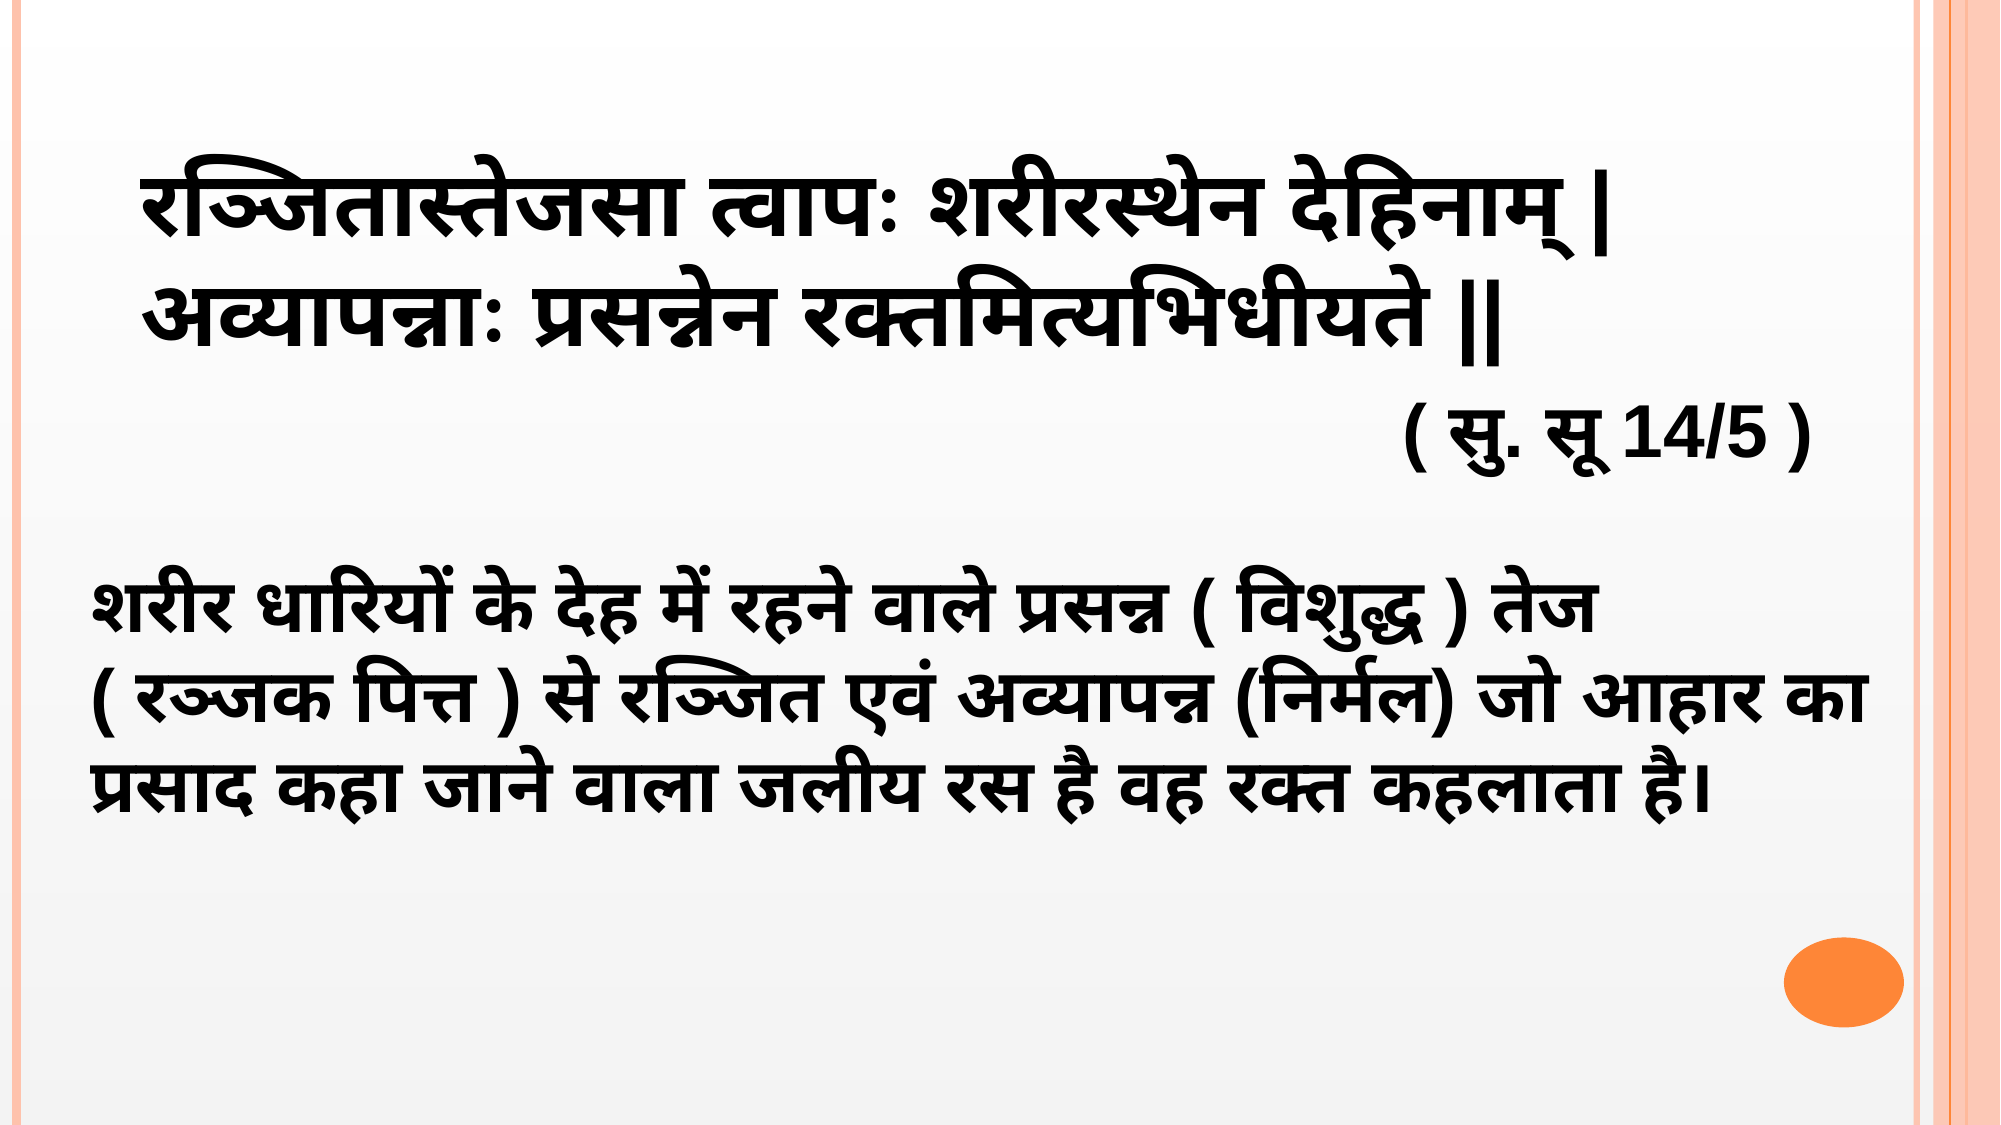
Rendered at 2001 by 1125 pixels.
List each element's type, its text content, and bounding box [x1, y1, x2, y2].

text_box [62, 49, 1750, 245]
text_box ( सु. सू 14/5 ) [1387, 374, 1975, 480]
text_box शरीर धारियों के देह में रहने वाले प्रसन्न ( विशुद्ध ) तेज ( रञ्जक पित्त ) से रञ्जित एवं अव्यापन्न (निर्मल) जो आहार का प्रसाद कहा जाने वाला जलीय रस है वह रक्त कहलाता है। [74, 549, 1888, 835]
text_box रञ्जितास्तेजसा त्वापः शरीरस्थेन देहिनाम् | अव्यापन्नाः प्रसन्नेन रक्तमित्यभिधीयते || [124, 137, 1850, 483]
